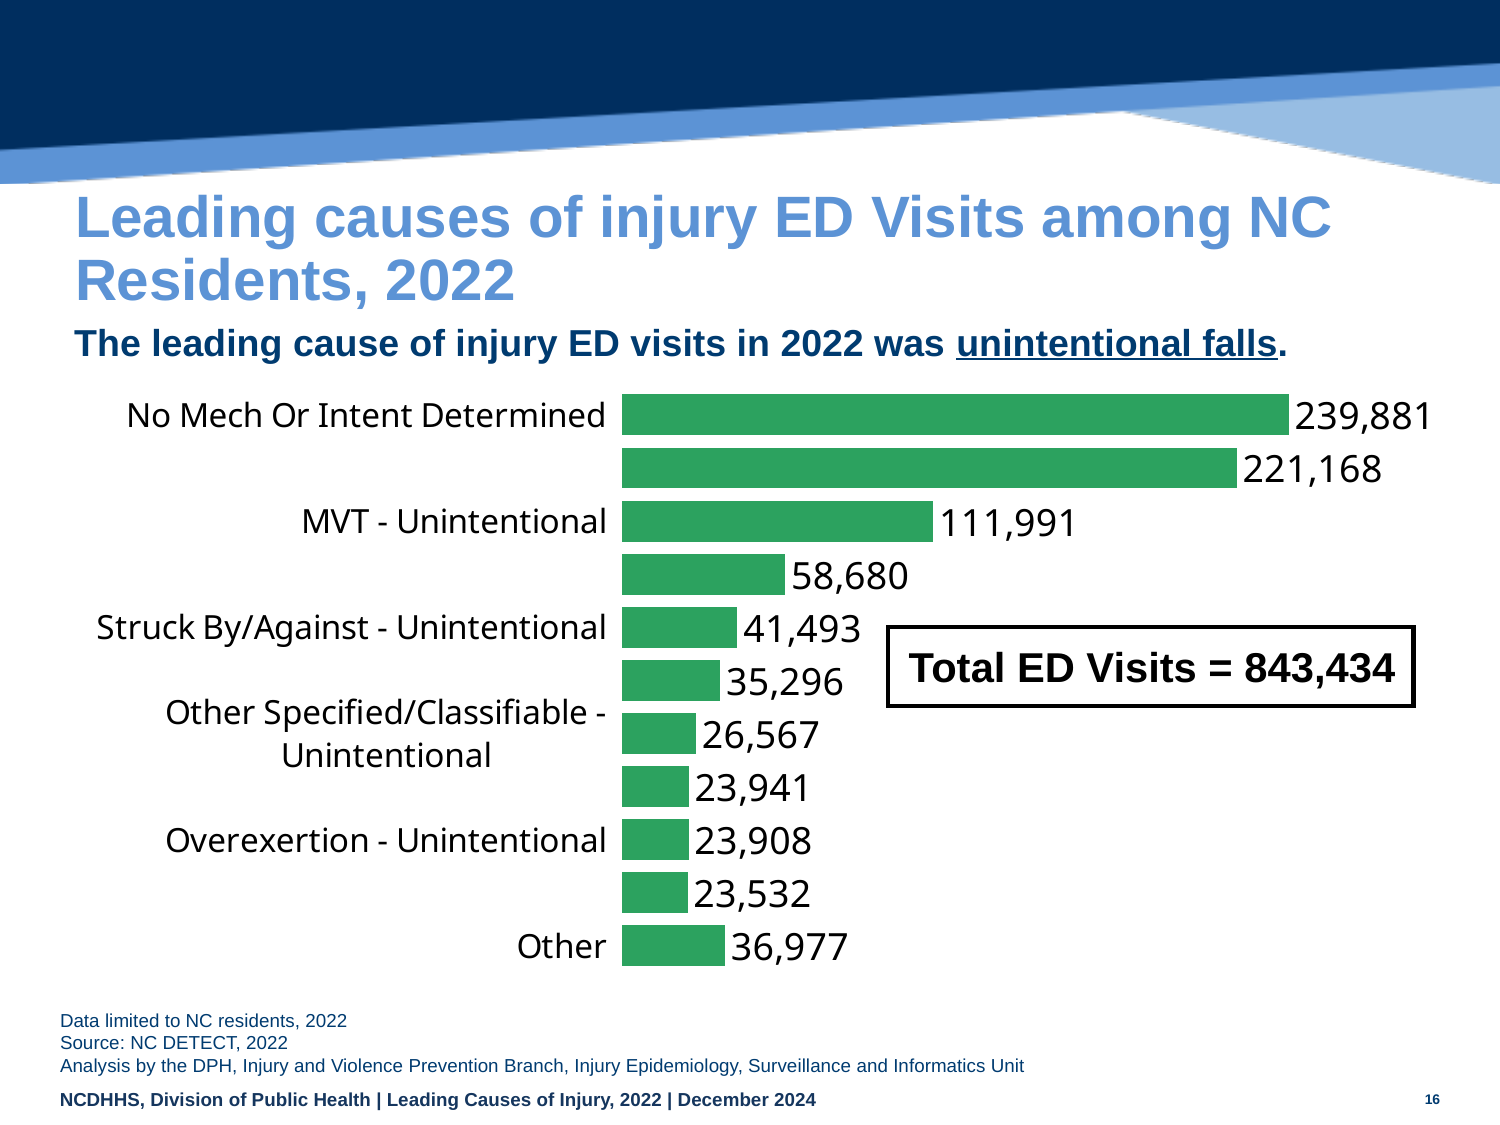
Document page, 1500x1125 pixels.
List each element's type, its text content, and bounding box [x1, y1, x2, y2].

list The leading cause of injury ED visits in 2022 was unintentional falls. [59, 310, 1436, 365]
chart [13, 365, 1465, 982]
title Leading causes of injury ED Visits among NC Residents, 2022 [60, 179, 1465, 315]
slide_number 16 [1362, 1083, 1456, 1125]
list Data limited to NC residents, 2022 Source: NC DETECT, 2022 Analysis by the DPH, Injury and Violence Prevention Branch, Injury Epidemiology, Surveillance and Informatics Unit [44, 995, 1370, 1084]
